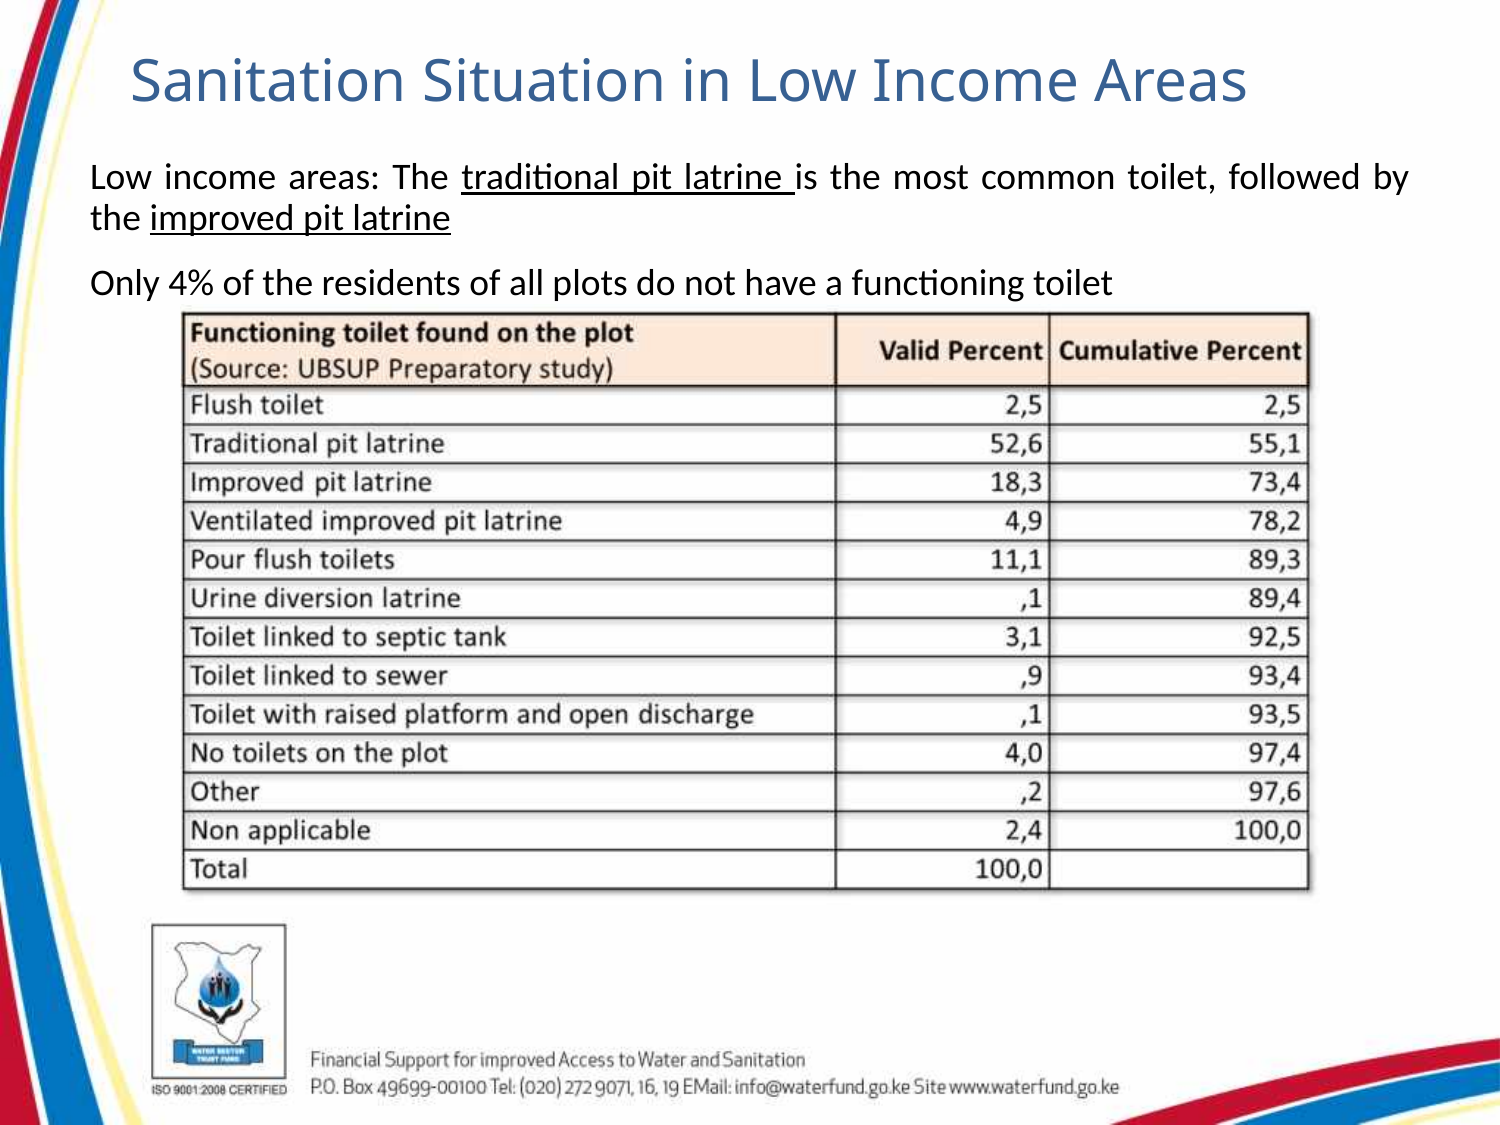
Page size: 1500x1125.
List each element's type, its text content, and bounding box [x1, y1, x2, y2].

list Low income areas: The traditional pit latrine is the most common toilet, followed by the improved pit latrine Only 4% of the residents of all plots do not have a functioning toilet [75, 149, 1425, 1005]
picture [0, 0, 1500, 1125]
title Sanitation Situation in Low Income Areas [115, 30, 1466, 136]
